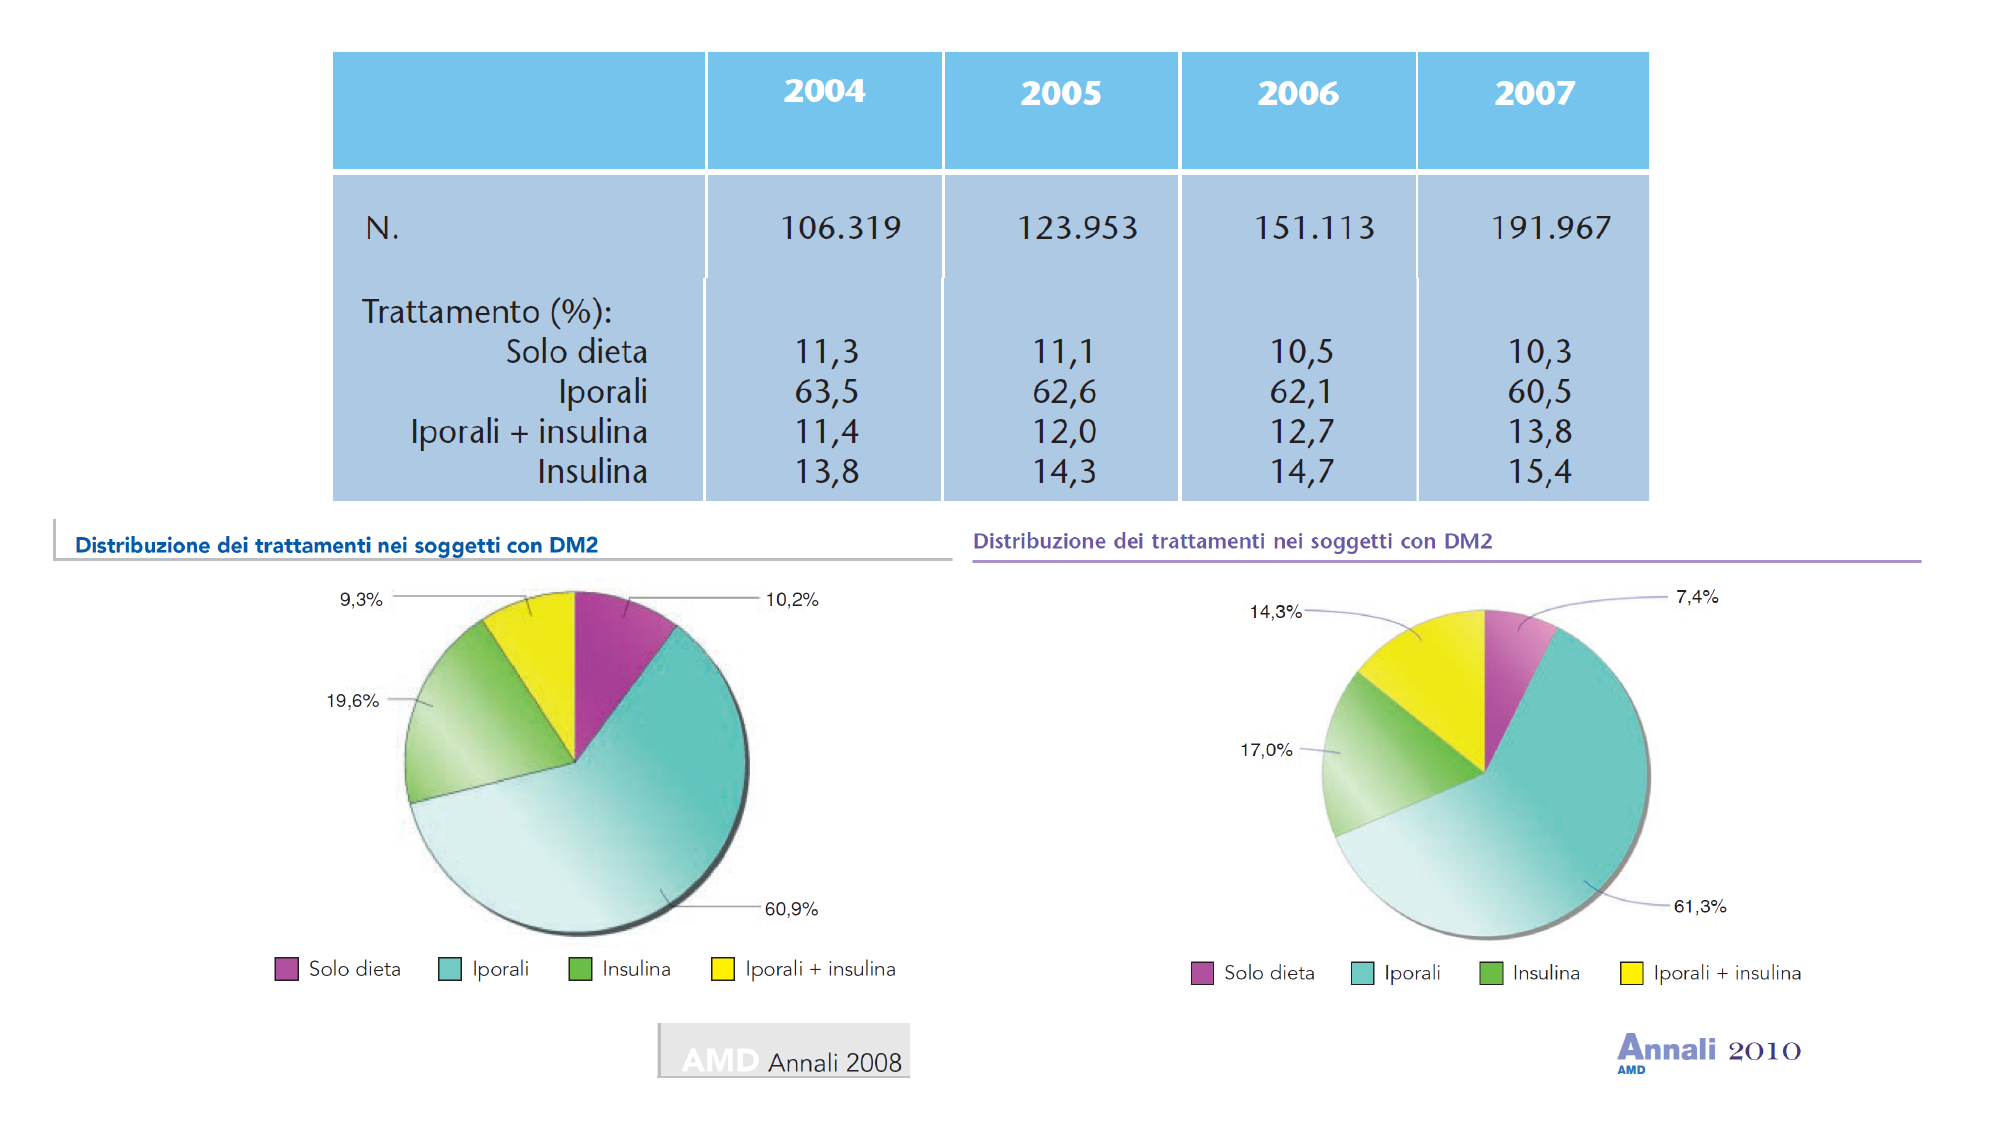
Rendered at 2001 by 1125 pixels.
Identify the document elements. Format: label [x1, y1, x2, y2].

picture [0, 506, 1922, 1002]
picture [328, 50, 1650, 501]
picture [657, 1023, 911, 1078]
picture [1599, 1019, 1817, 1078]
